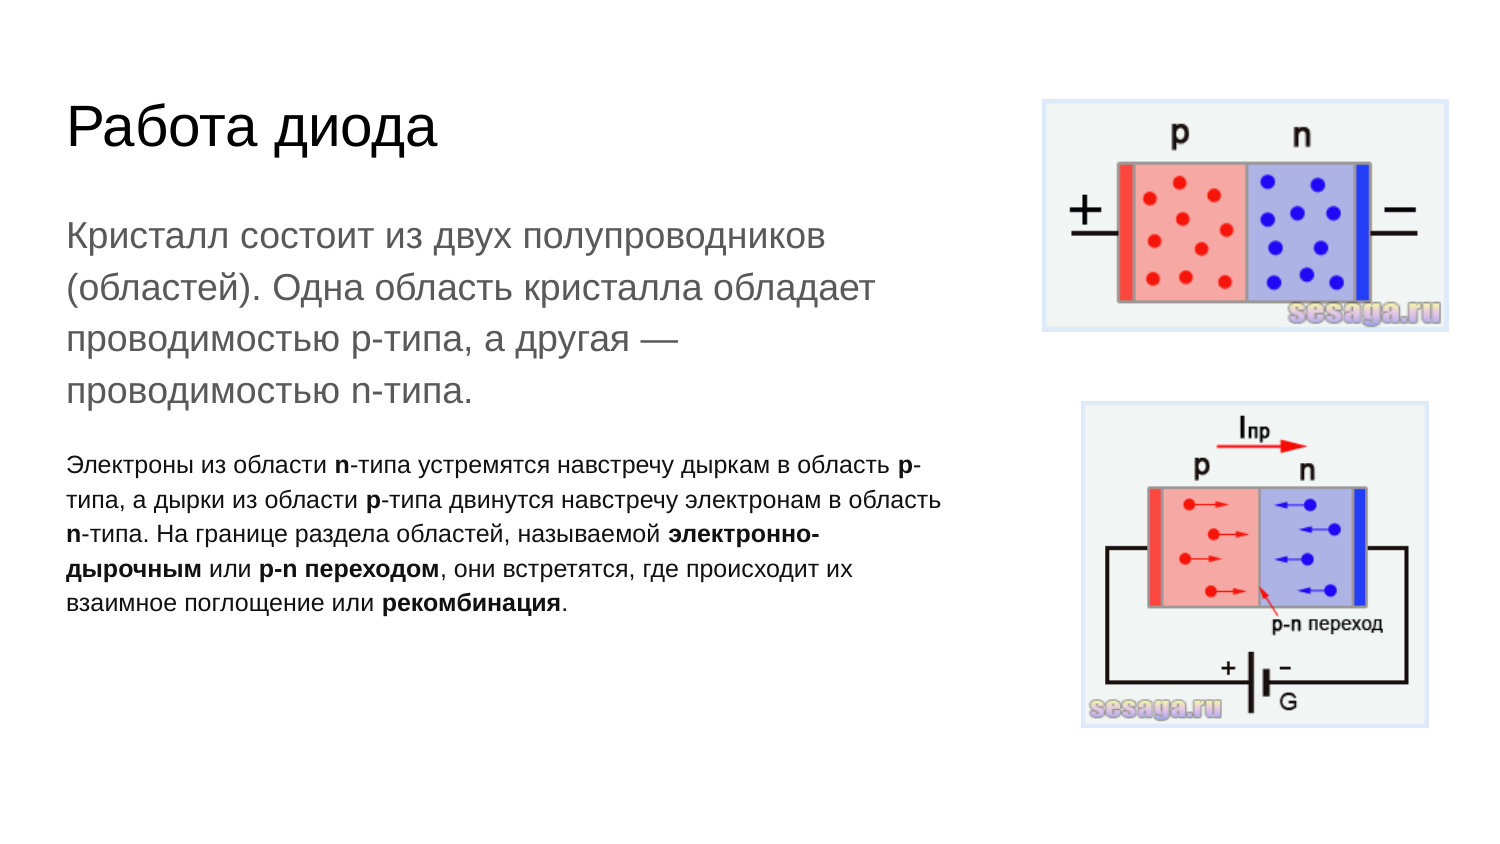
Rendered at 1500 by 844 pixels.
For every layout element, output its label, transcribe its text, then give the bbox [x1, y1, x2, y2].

list Кристалл состоит из двух полупроводников (областей). Одна область кристалла обладает проводимостью p-типа, а другая — проводимостью n-типа. Электроны из области n-типа устремятся навстречу дыркам в область p-типа, а дырки из области p-типа двинутся навстречу электронам в область n-типа. На границе раздела областей, называемой электронно-дырочным или p-n переходом, они встретятся, где происходит их взаимное поглощение или рекомбинация. [51, 189, 970, 750]
title Работа диода [51, 72, 1449, 167]
picture [1080, 401, 1430, 728]
picture [1042, 99, 1450, 332]
